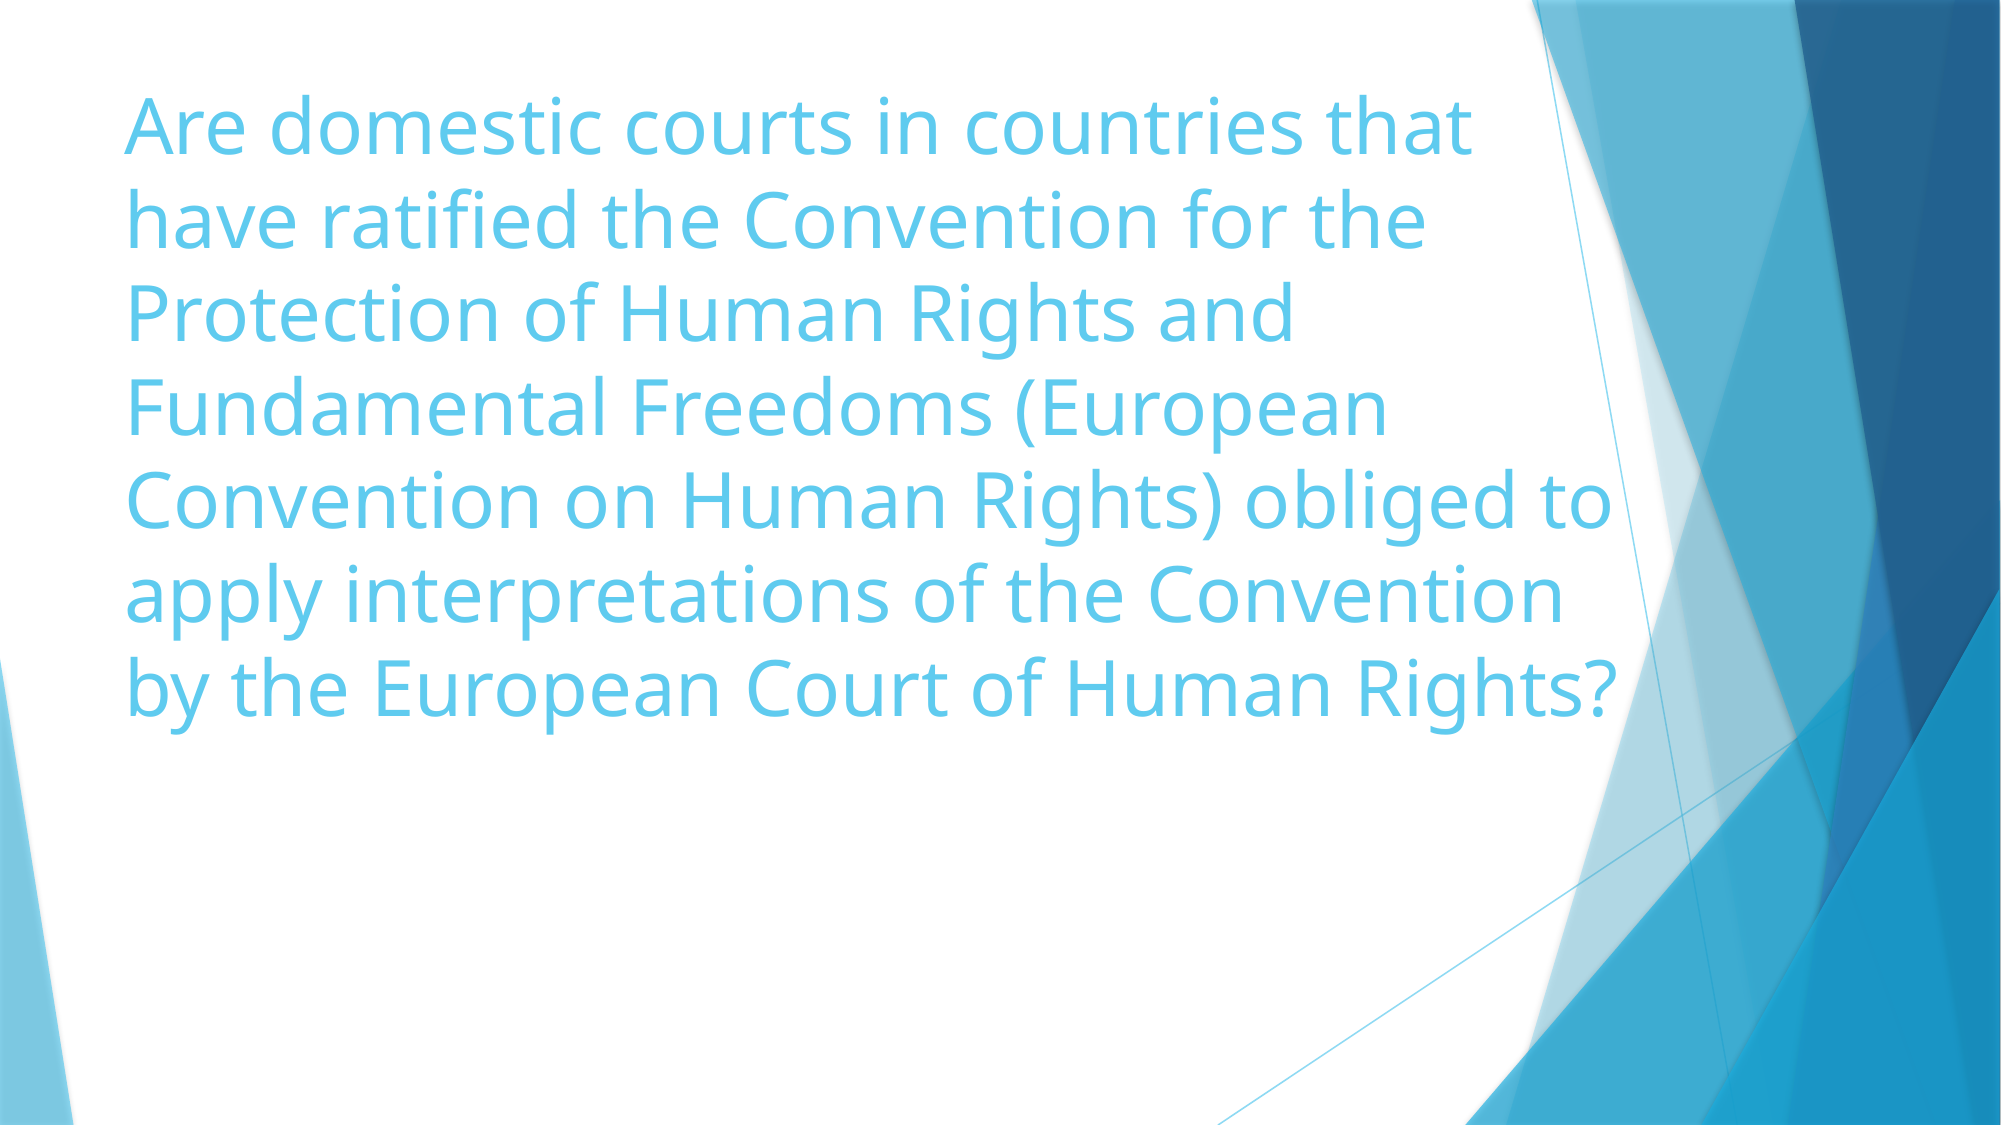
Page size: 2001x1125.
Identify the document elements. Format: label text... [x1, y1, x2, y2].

title Are domestic courts in countries that have ratified the Convention for the Protection of Human Rights and Fundamental Freedoms (European Convention on Human Rights) obliged to apply interpretations of the Convention by the European Court of Human Rights? [109, 69, 1649, 1018]
